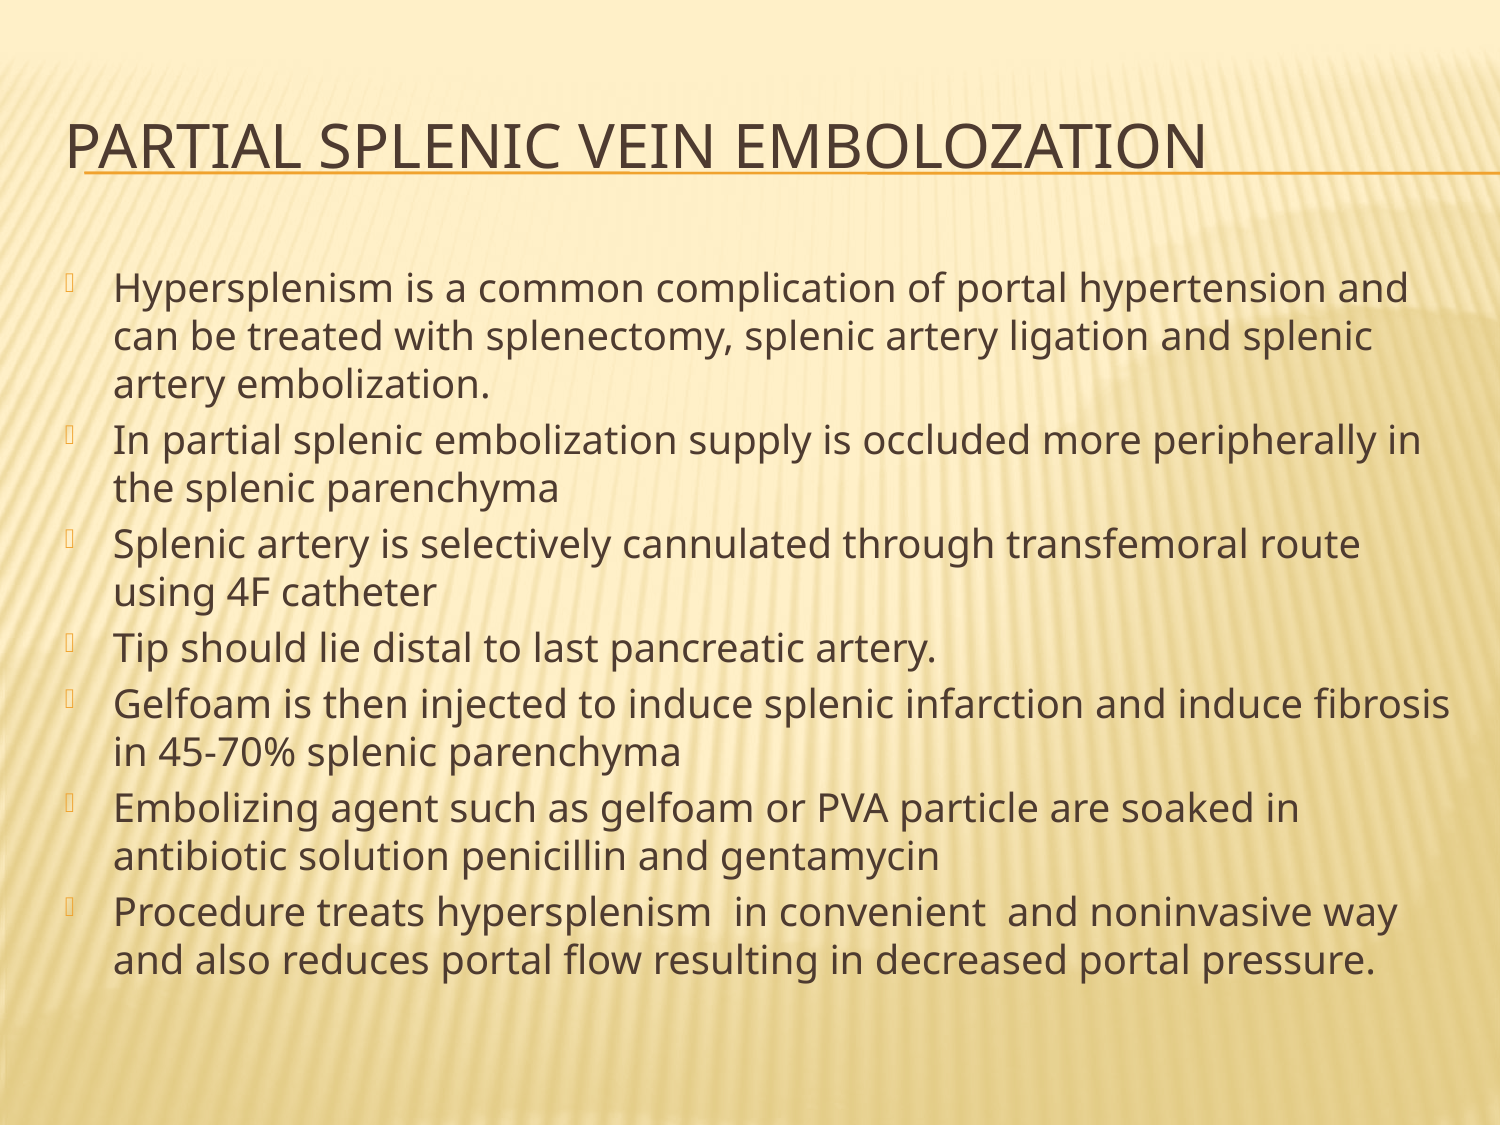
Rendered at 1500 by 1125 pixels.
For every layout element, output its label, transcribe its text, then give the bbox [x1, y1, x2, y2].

title PARTIAL SPLENIC VEIN EMBOLOZATION [50, 75, 1475, 213]
list Hypersplenism is a common complication of portal hypertension and can be treated with splenectomy, splenic artery ligation and splenic artery embolization. In partial splenic embolization supply is occluded more peripherally in the splenic parenchyma Splenic artery is selectively cannulated through transfemoral route using 4F catheter Tip should lie distal to last pancreatic artery. Gelfoam is then injected to induce splenic infarction and induce fibrosis in 45-70% splenic parenchyma Embolizing agent such as gelfoam or PVA particle are soaked in antibiotic solution penicillin and gentamycin Procedure treats hypersplenism in convenient and noninvasive way and also reduces portal flow resulting in decreased portal pressure. [50, 254, 1475, 998]
